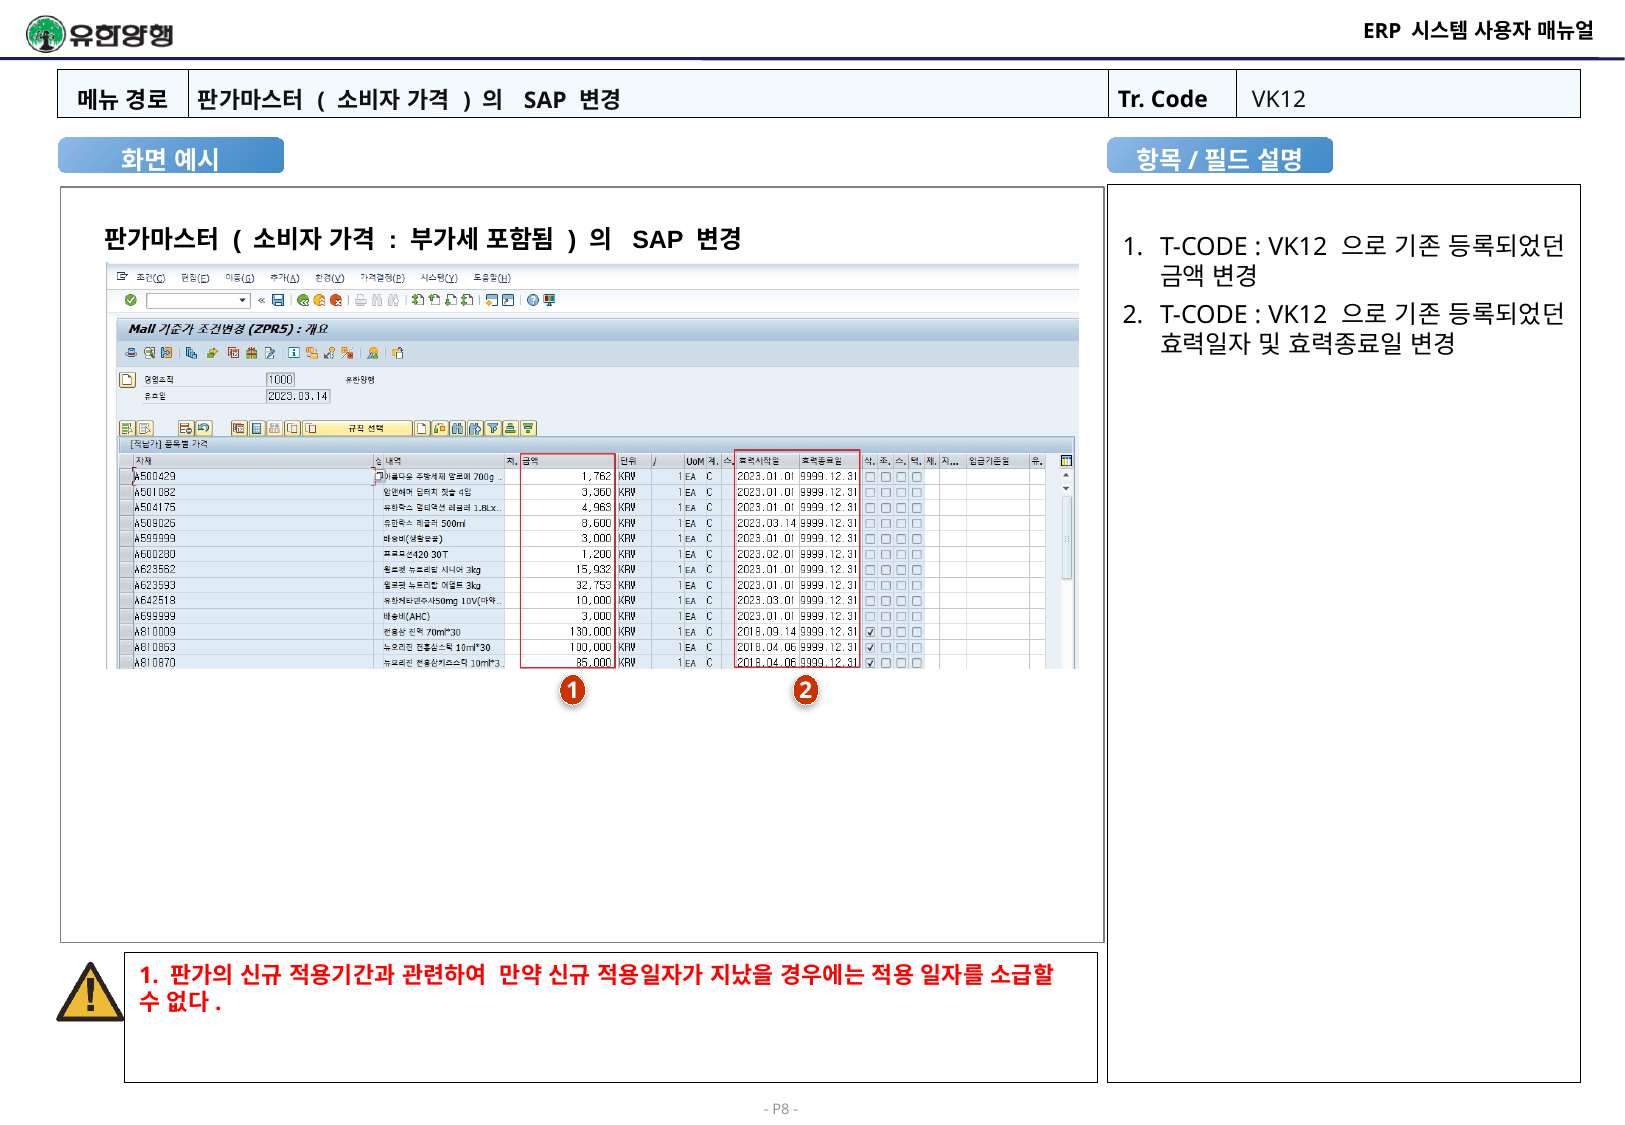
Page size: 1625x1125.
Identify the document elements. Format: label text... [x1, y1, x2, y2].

text_box 항목/필드 설명 [1107, 137, 1333, 173]
text_box 1 [559, 677, 586, 706]
table_header 판가마스터 ( 소비자 가격 ) 의 SAP 변경 [189, 70, 1108, 117]
text_box T-CODE : VK12 으로 기존 등록되었던 금액 변경 T-CODE : VK12 으로 기존 등록되었던 효력일자 및 효력종료일 변경 [1107, 184, 1581, 1083]
text_box 화면 예시 [58, 137, 284, 173]
table_header VK12 [1237, 70, 1580, 117]
title ERP 시스템 사용자 매뉴얼 [905, 9, 1610, 51]
picture [55, 959, 125, 1022]
table_header 메뉴 경로 [58, 70, 188, 117]
text_box 판가마스터 ( 소비자 가격 : 부가세 포함됨 ) 의 SAP 변경 [90, 216, 1056, 262]
table_header Tr. Code [1109, 70, 1236, 117]
text_box 2 [792, 677, 819, 706]
picture [106, 262, 1080, 670]
picture [20, 11, 178, 55]
text_box 1. 판가의 신규 적용기간과 관련하여 만약 신규 적용일자가 지났을 경우에는 적용 일자를 소급할 수 없다. [124, 952, 1098, 1083]
text_box [60, 186, 1104, 943]
